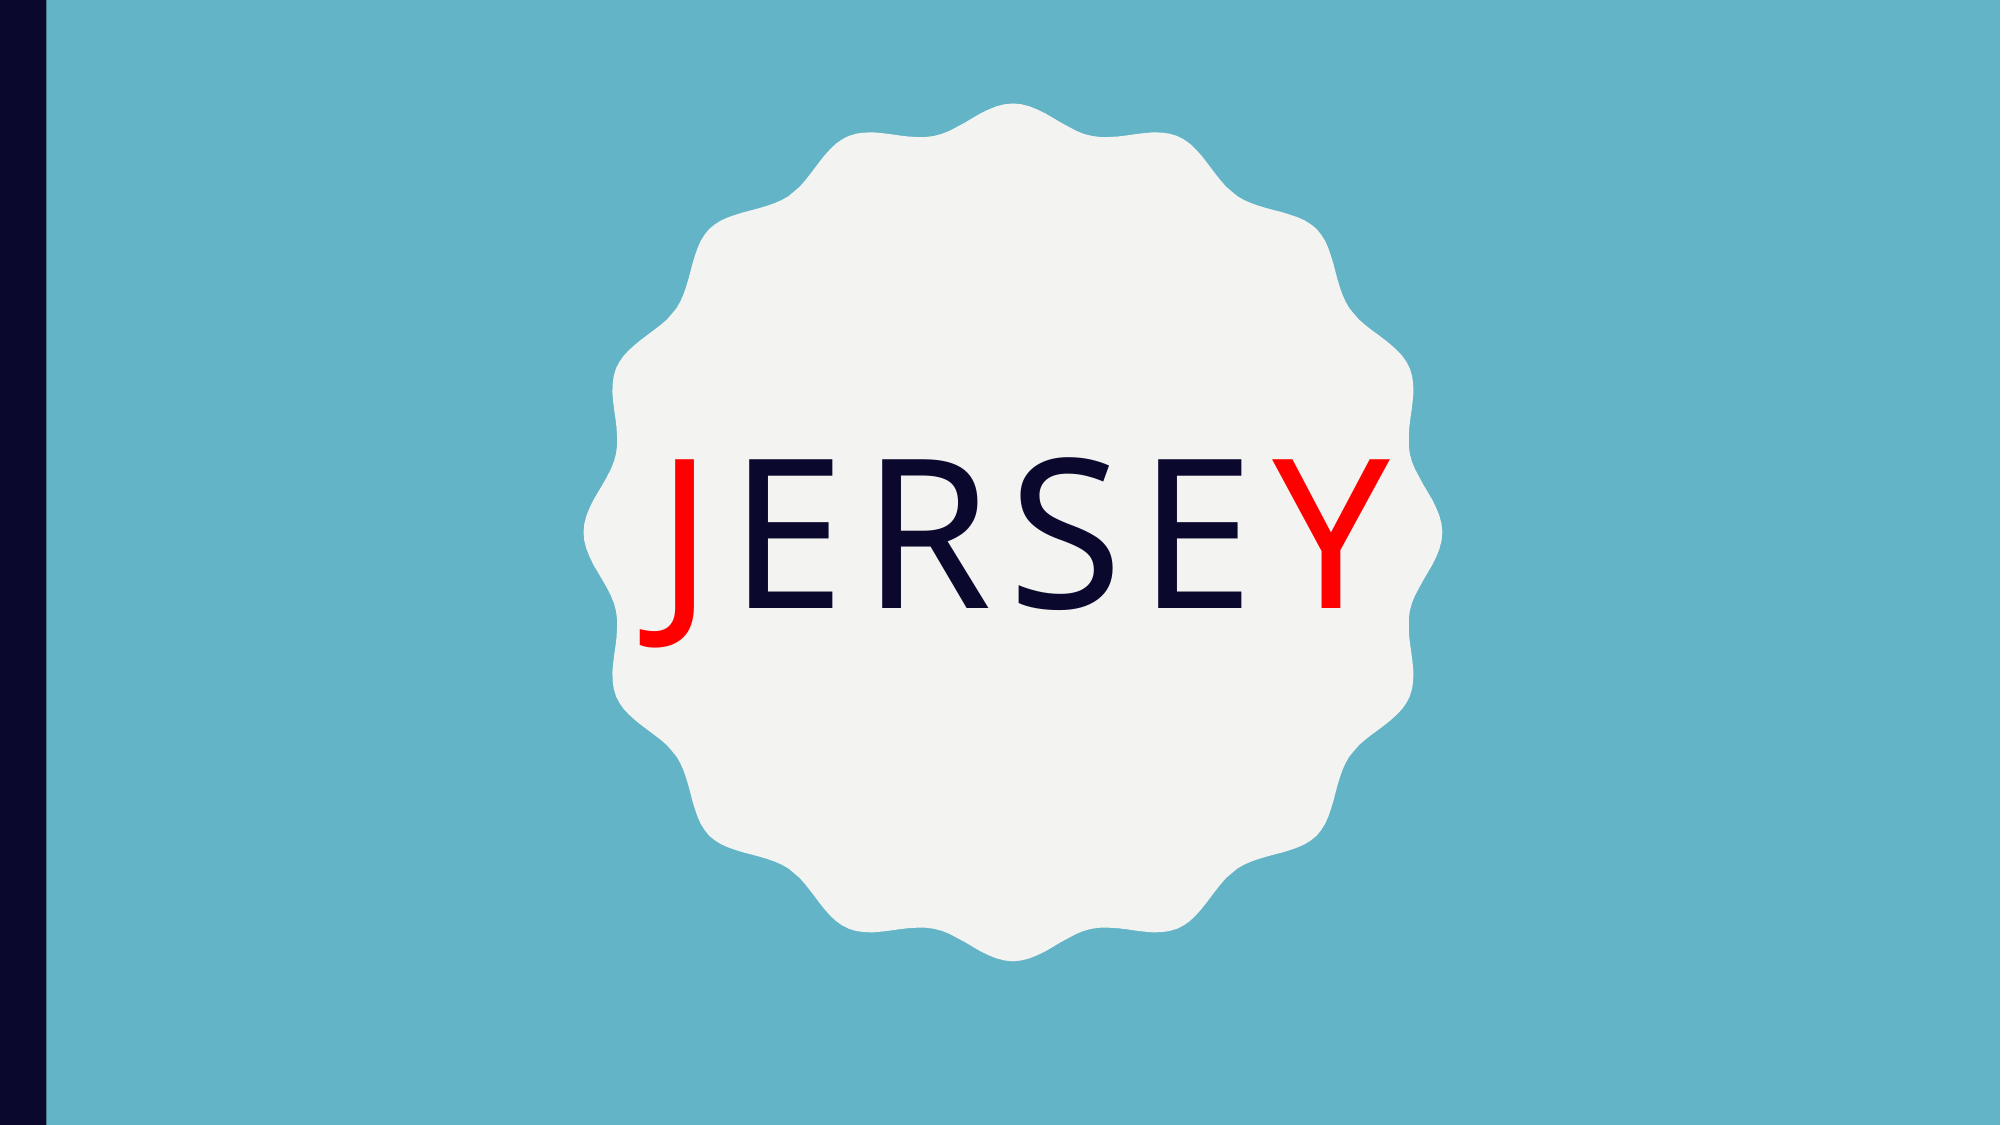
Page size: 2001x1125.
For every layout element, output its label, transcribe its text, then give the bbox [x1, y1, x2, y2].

title JERSEY [176, 180, 1870, 902]
